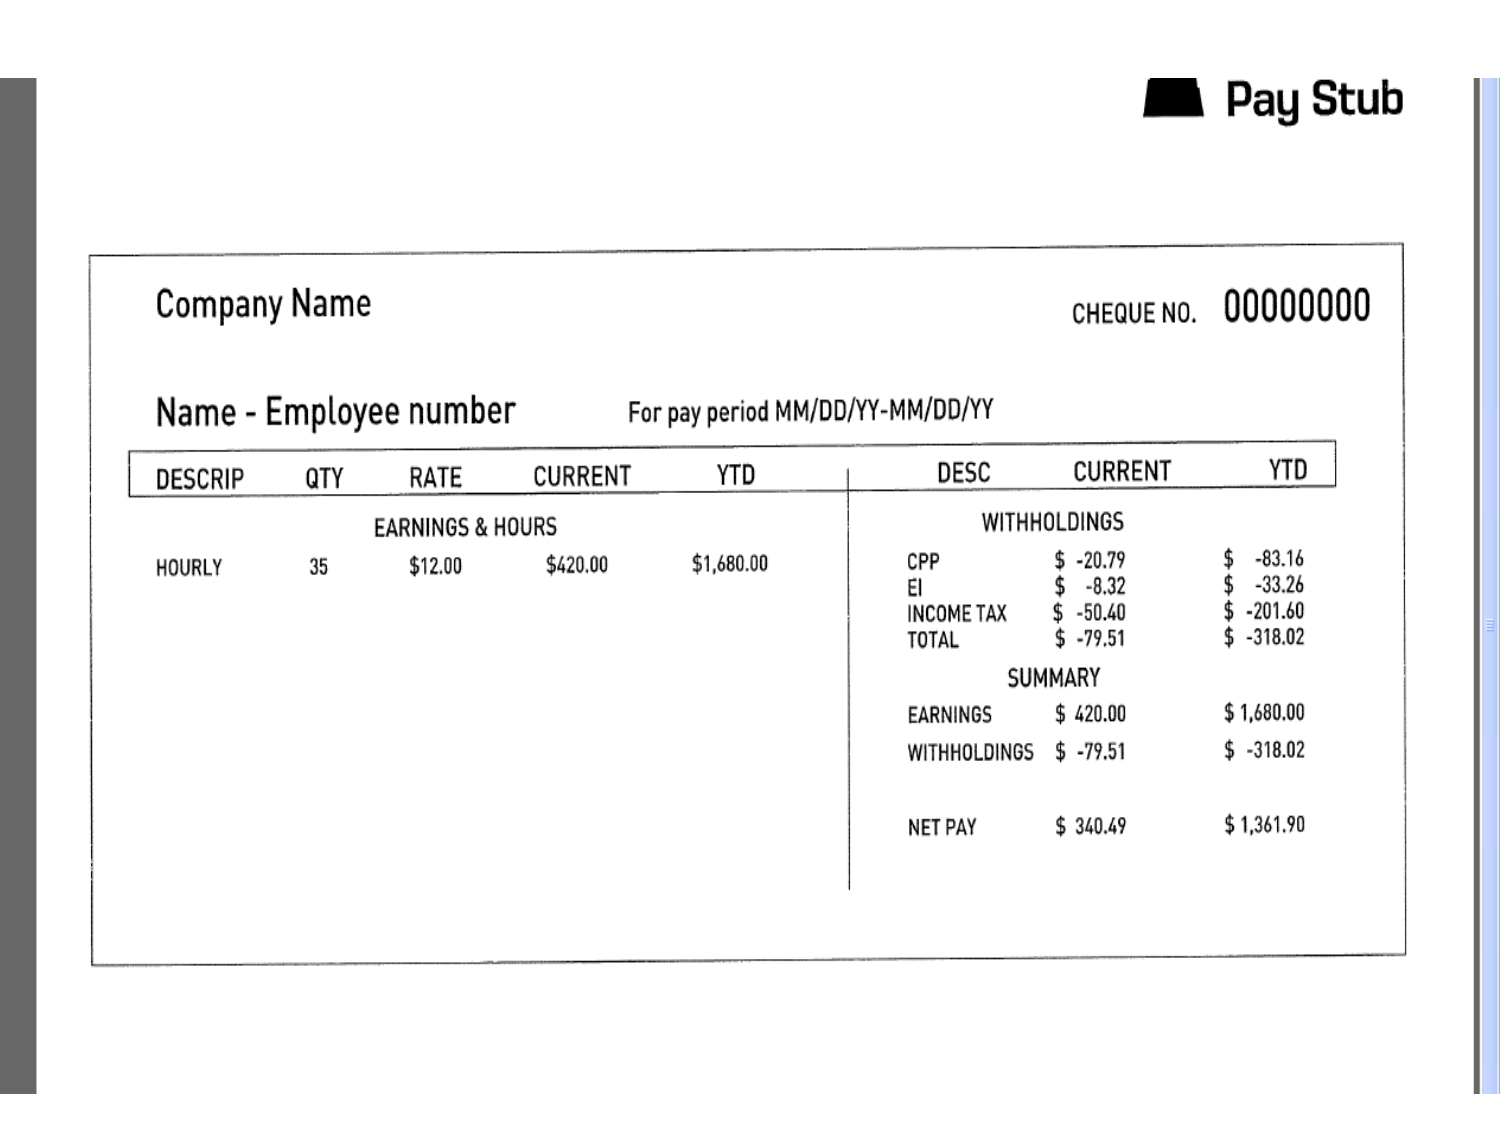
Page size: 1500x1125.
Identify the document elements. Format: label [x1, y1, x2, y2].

list [0, 77, 1500, 1095]
